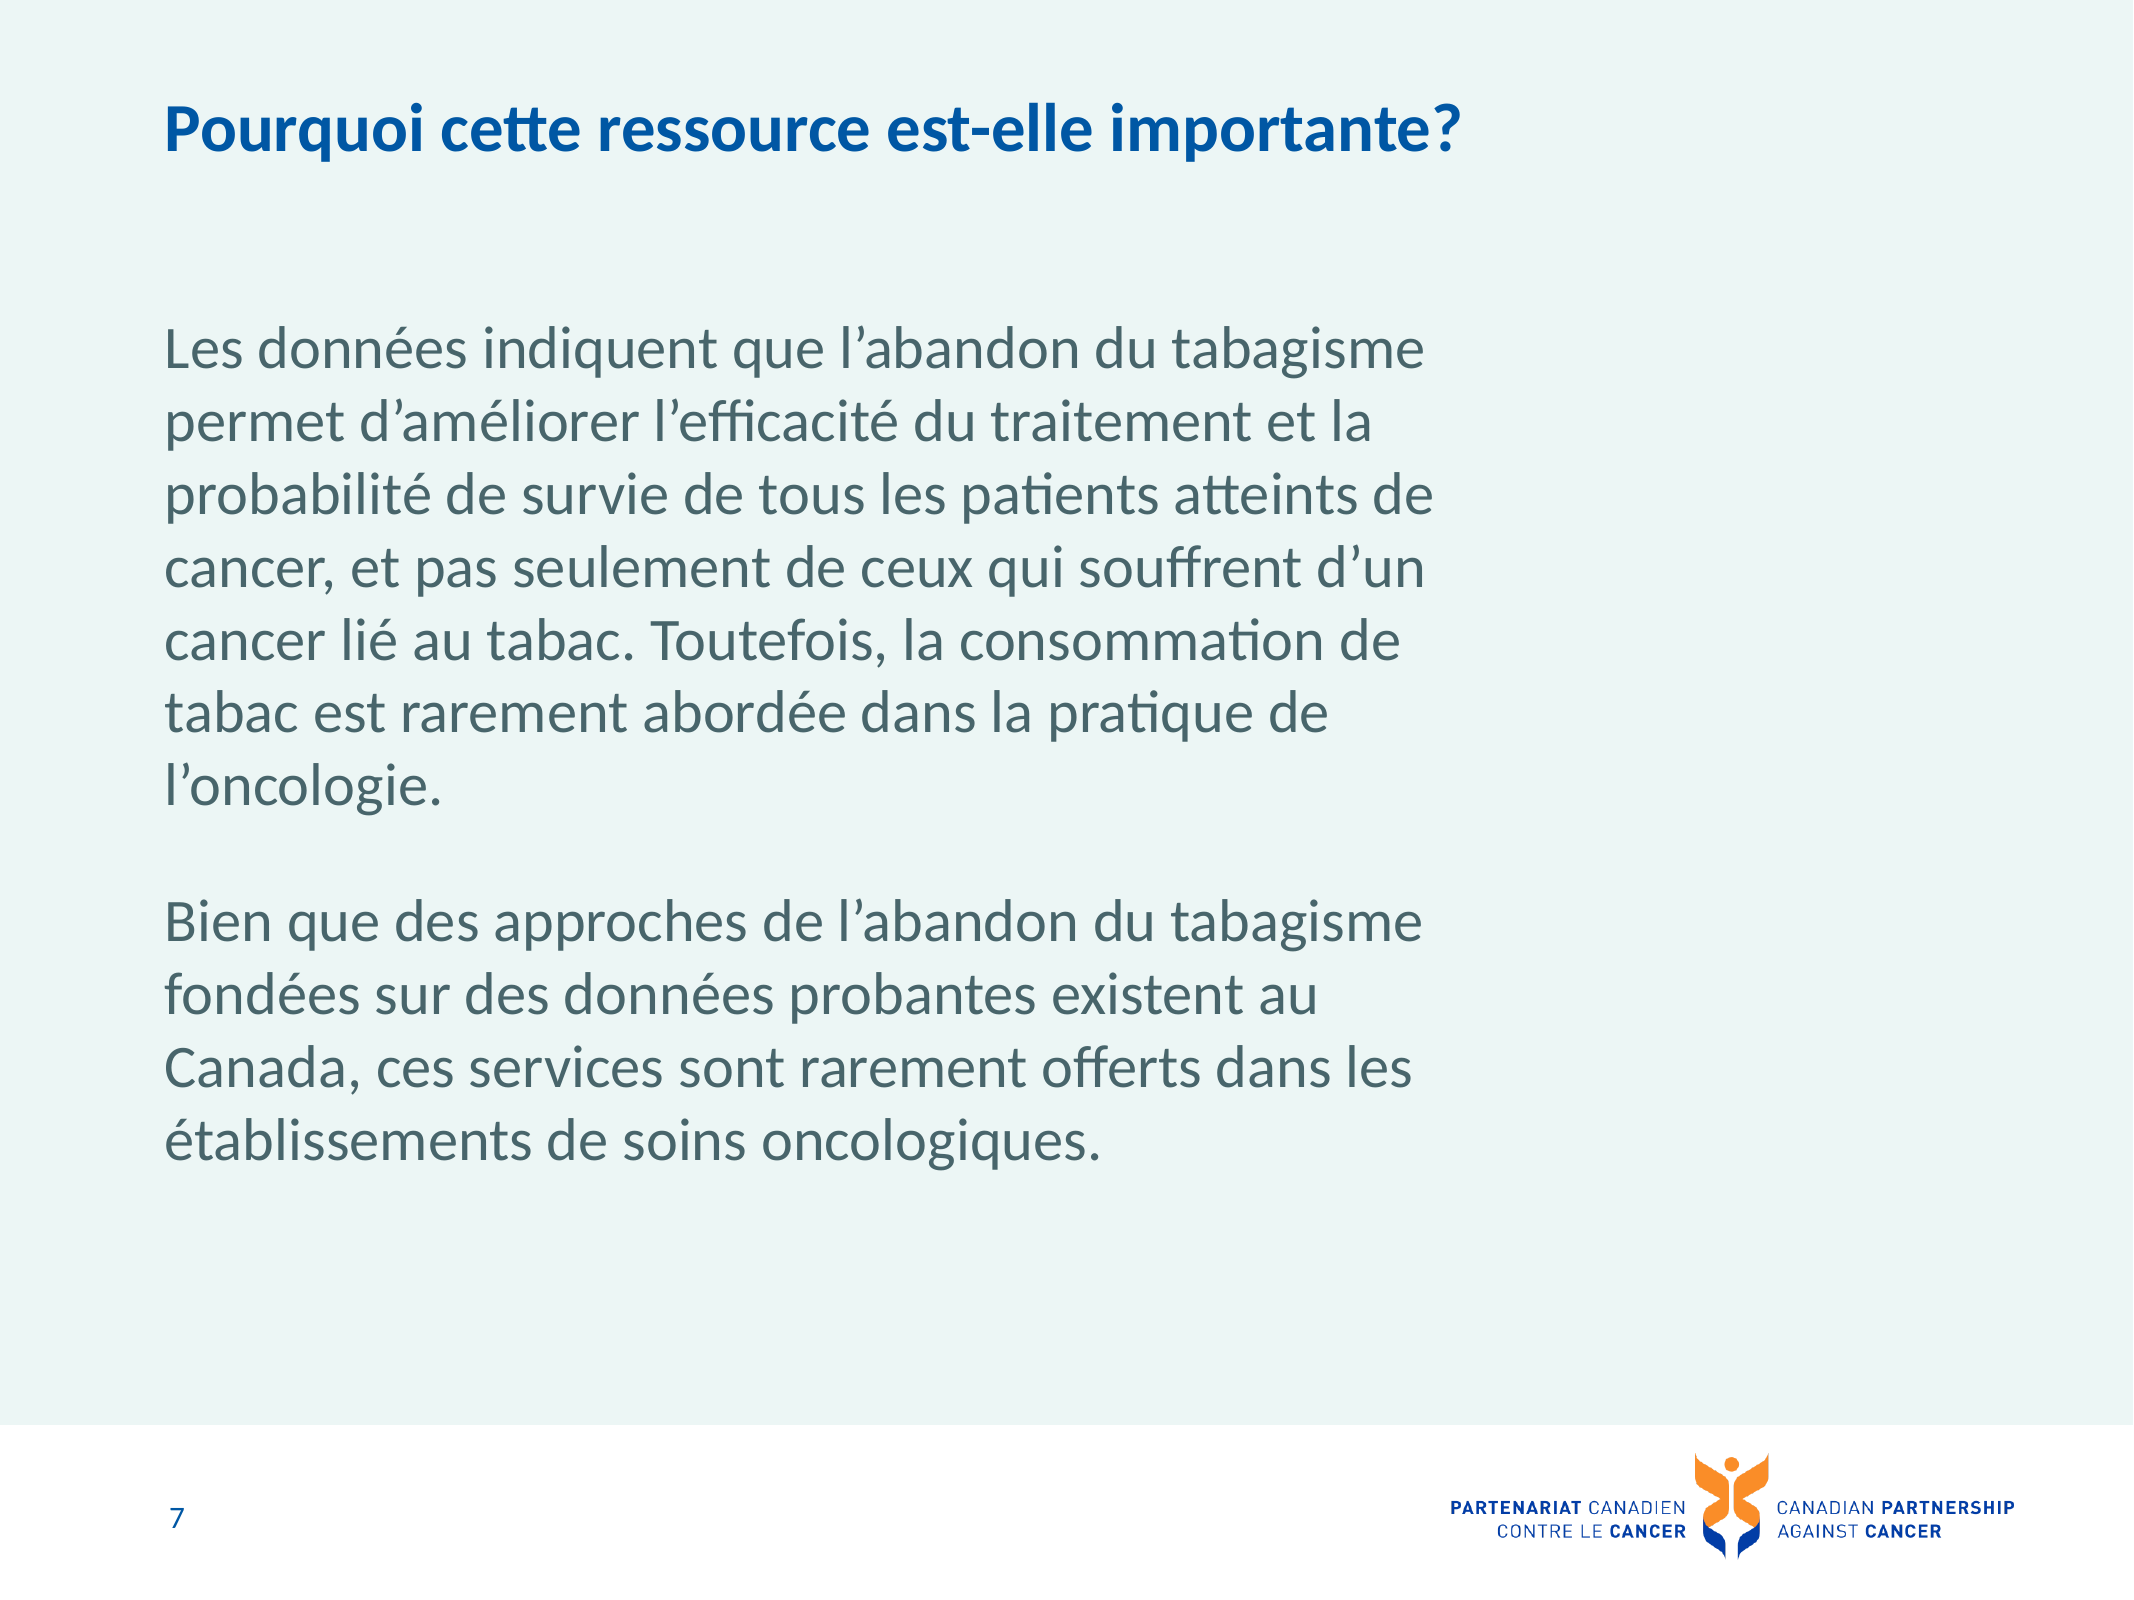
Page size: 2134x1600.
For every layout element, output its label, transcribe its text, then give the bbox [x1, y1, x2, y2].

title Pourquoi cette ressource est-elle importante? [150, 75, 1875, 188]
picture [1449, 1453, 2016, 1560]
slide_number 7 [149, 1488, 205, 1545]
list Les données indiquent que l’abandon du tabagisme permet d’améliorer l’efficacité du traitement et la probabilité de survie de tous les patients atteints de cancer, et pas seulement de ceux qui souffrent d’un cancer lié au tabac. Toutefois, la consommation de tabac est rarement abordée dans la pratique de l’oncologie. Bien que des approches de l’abandon du tabagisme fondées sur des données probantes existent au Canada, ces services sont rarement offerts dans les établissements de soins oncologiques. [150, 300, 1464, 1332]
